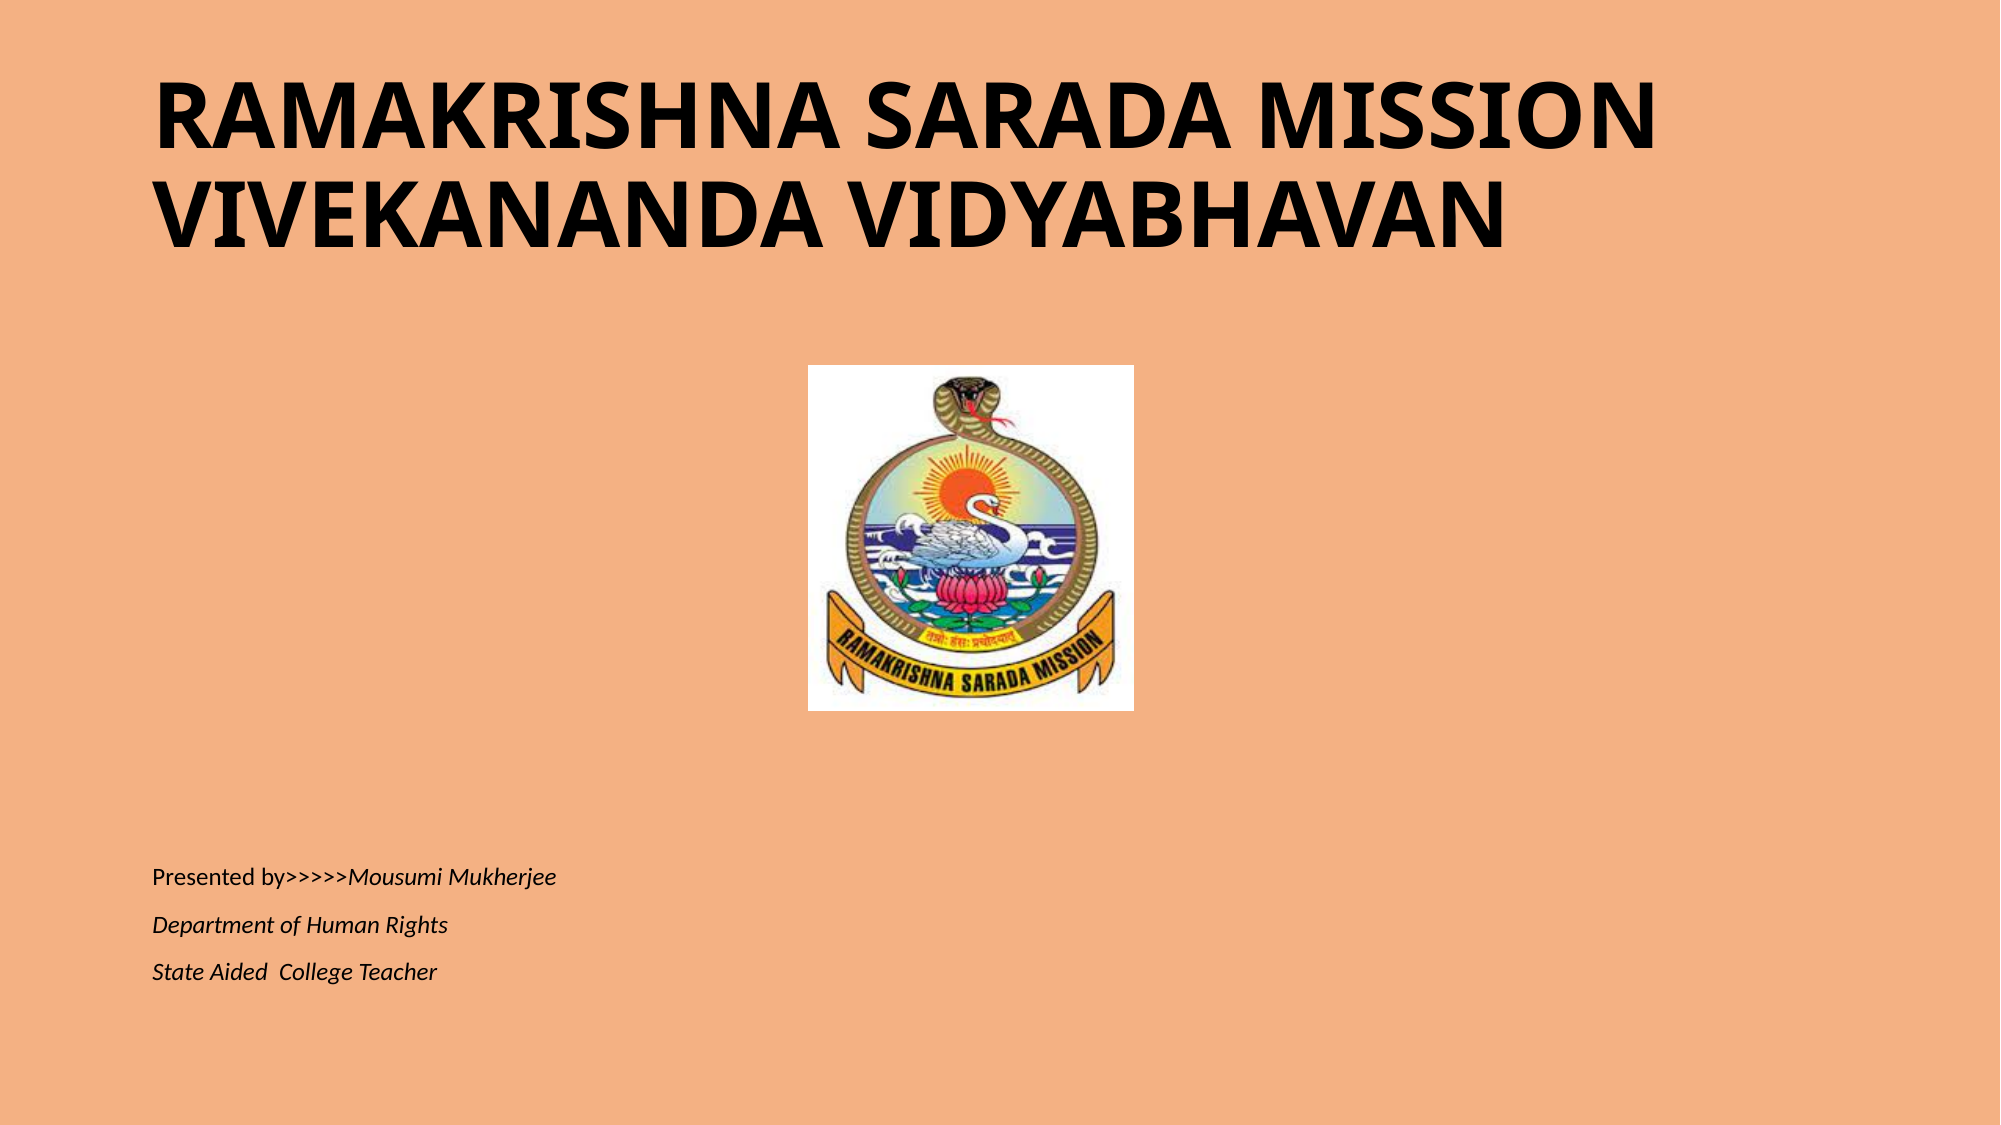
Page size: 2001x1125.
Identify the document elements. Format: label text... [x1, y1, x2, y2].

list Presented by>>>>>Mousumi Mukherjee Department of Human Rights State Aided College Teacher [137, 299, 1863, 1014]
picture [808, 365, 1134, 711]
title RAMAKRISHNA SARADA MISSION VIVEKANANDA VIDYABHAVAN [137, 59, 1863, 278]
